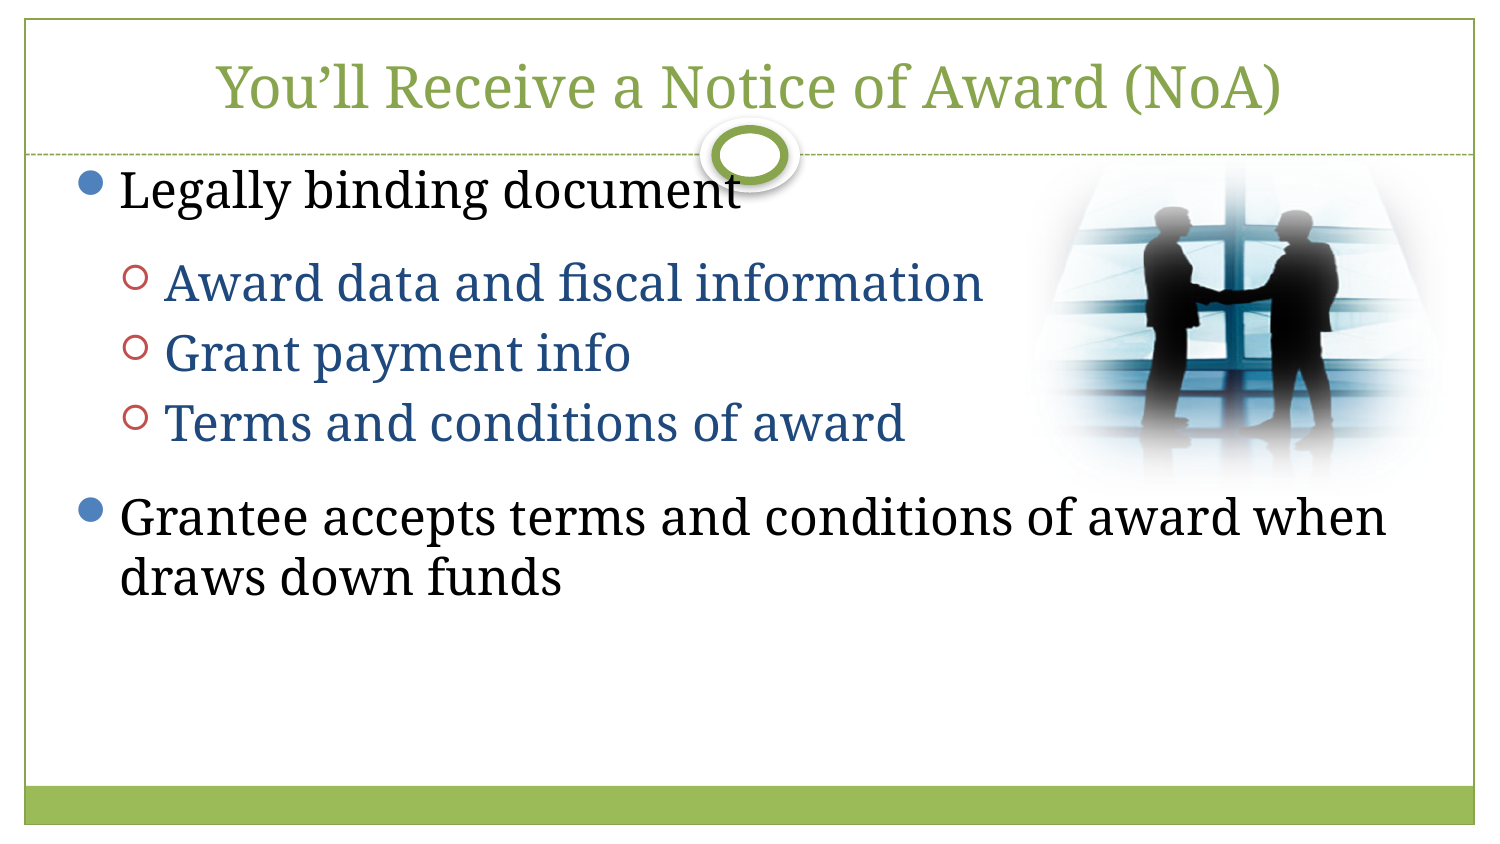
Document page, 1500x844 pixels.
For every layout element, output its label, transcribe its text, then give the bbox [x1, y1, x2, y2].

list Legally binding document Award data and fiscal information Grant payment info Terms and conditions of award Grantee accepts terms and conditions of award when draws down funds [59, 150, 1448, 709]
picture [1026, 148, 1447, 497]
title You’ll Receive a Notice of Award (NoA) [50, 34, 1450, 128]
